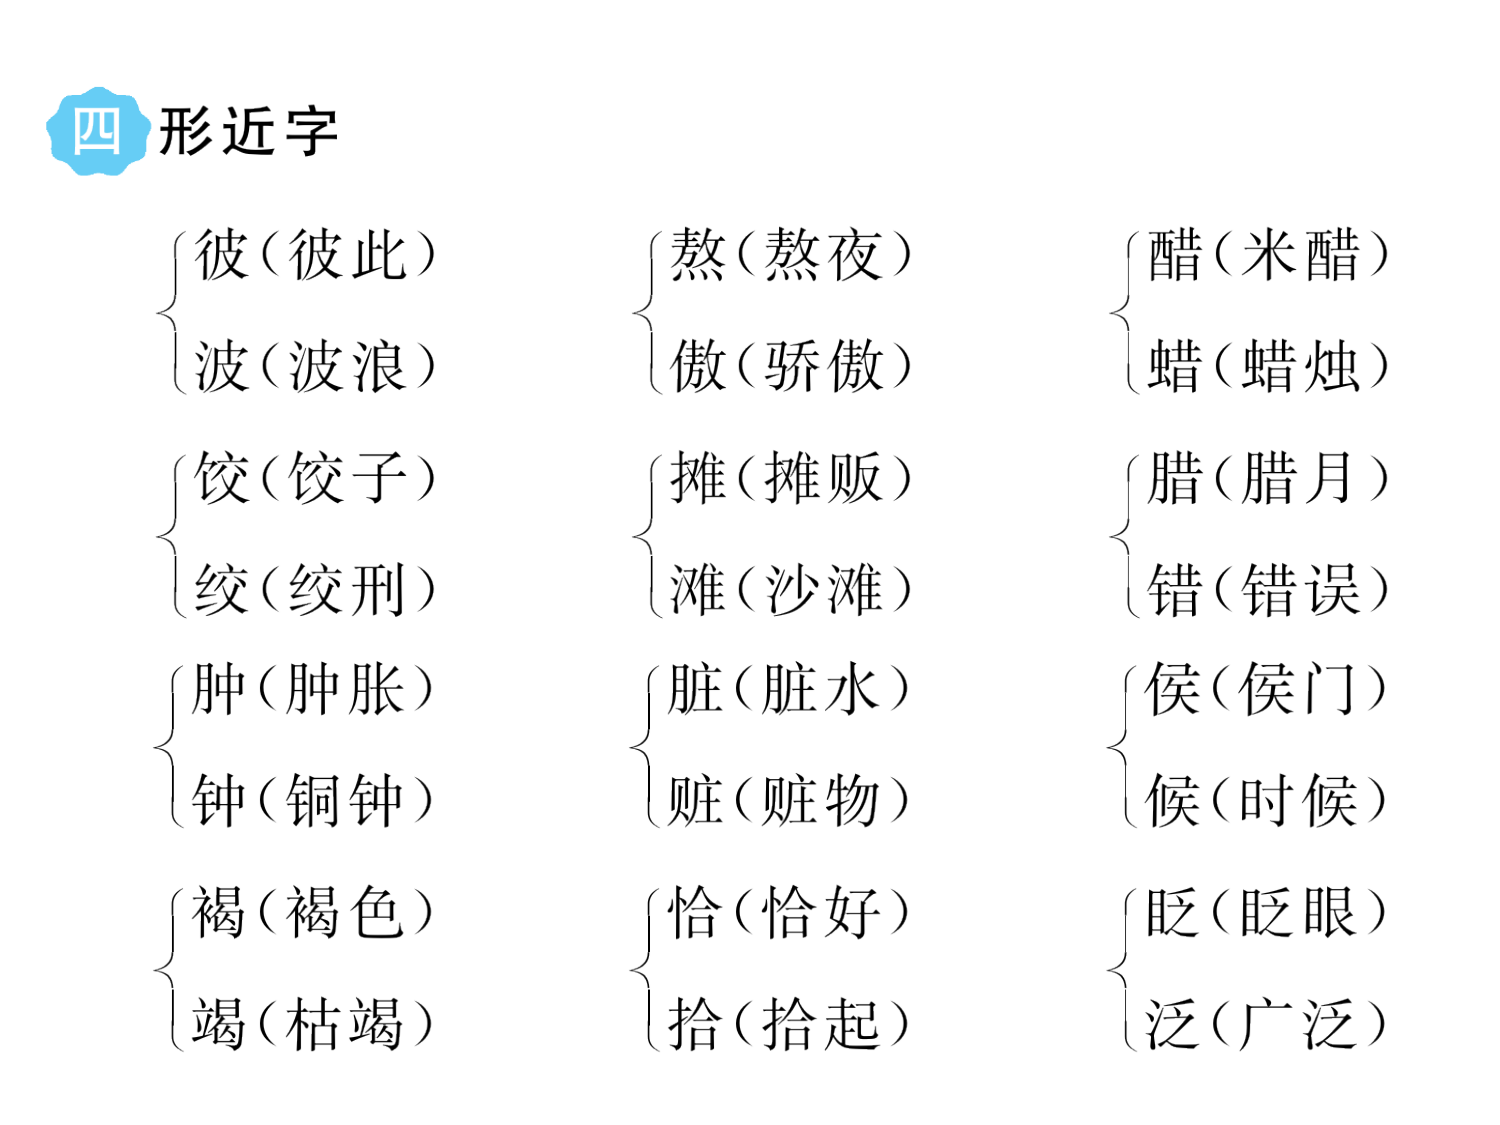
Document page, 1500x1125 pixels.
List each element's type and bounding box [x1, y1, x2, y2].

picture [41, 66, 1459, 1095]
